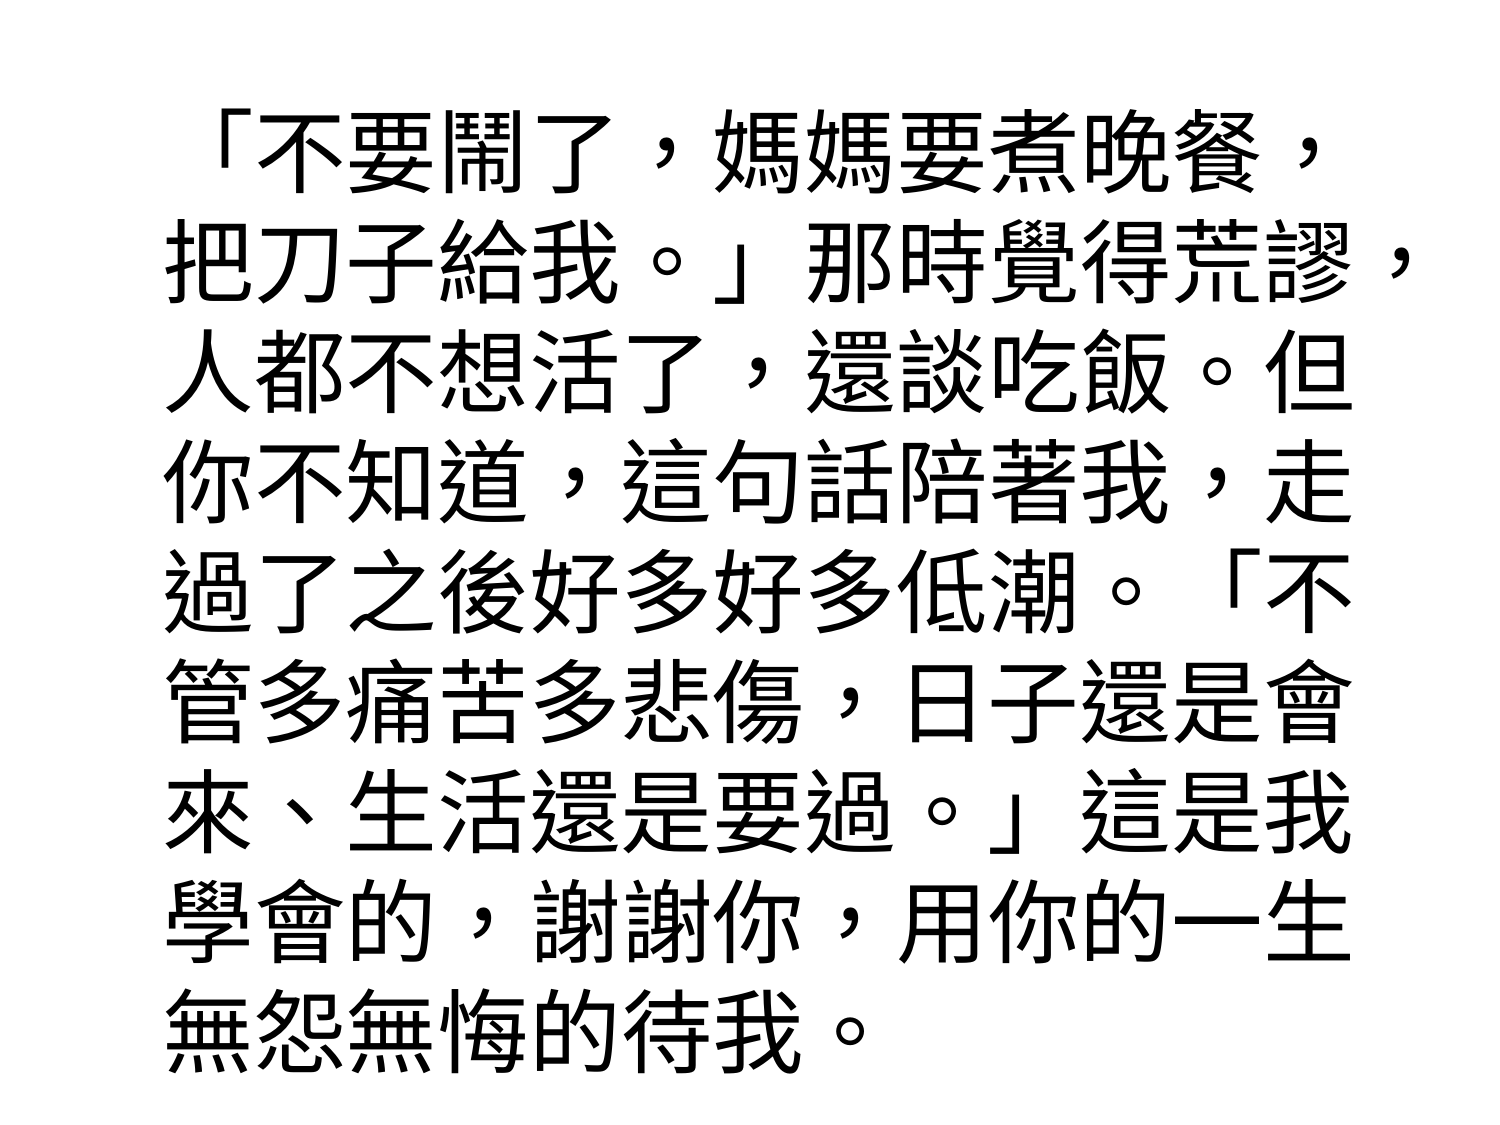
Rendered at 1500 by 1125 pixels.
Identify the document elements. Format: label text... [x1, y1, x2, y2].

list 「不要鬧了，媽媽要煮晚餐，把刀子給我。」那時覺得荒謬，人都不想活了，還談吃飯。但你不知道，這句話陪著我，走過了之後好多好多低潮。「不管多痛苦多悲傷，日子還是會來、生活還是要過。」這是我學會的，謝謝你，用你的一生無怨無悔的待我。 [147, 846, 1423, 1093]
